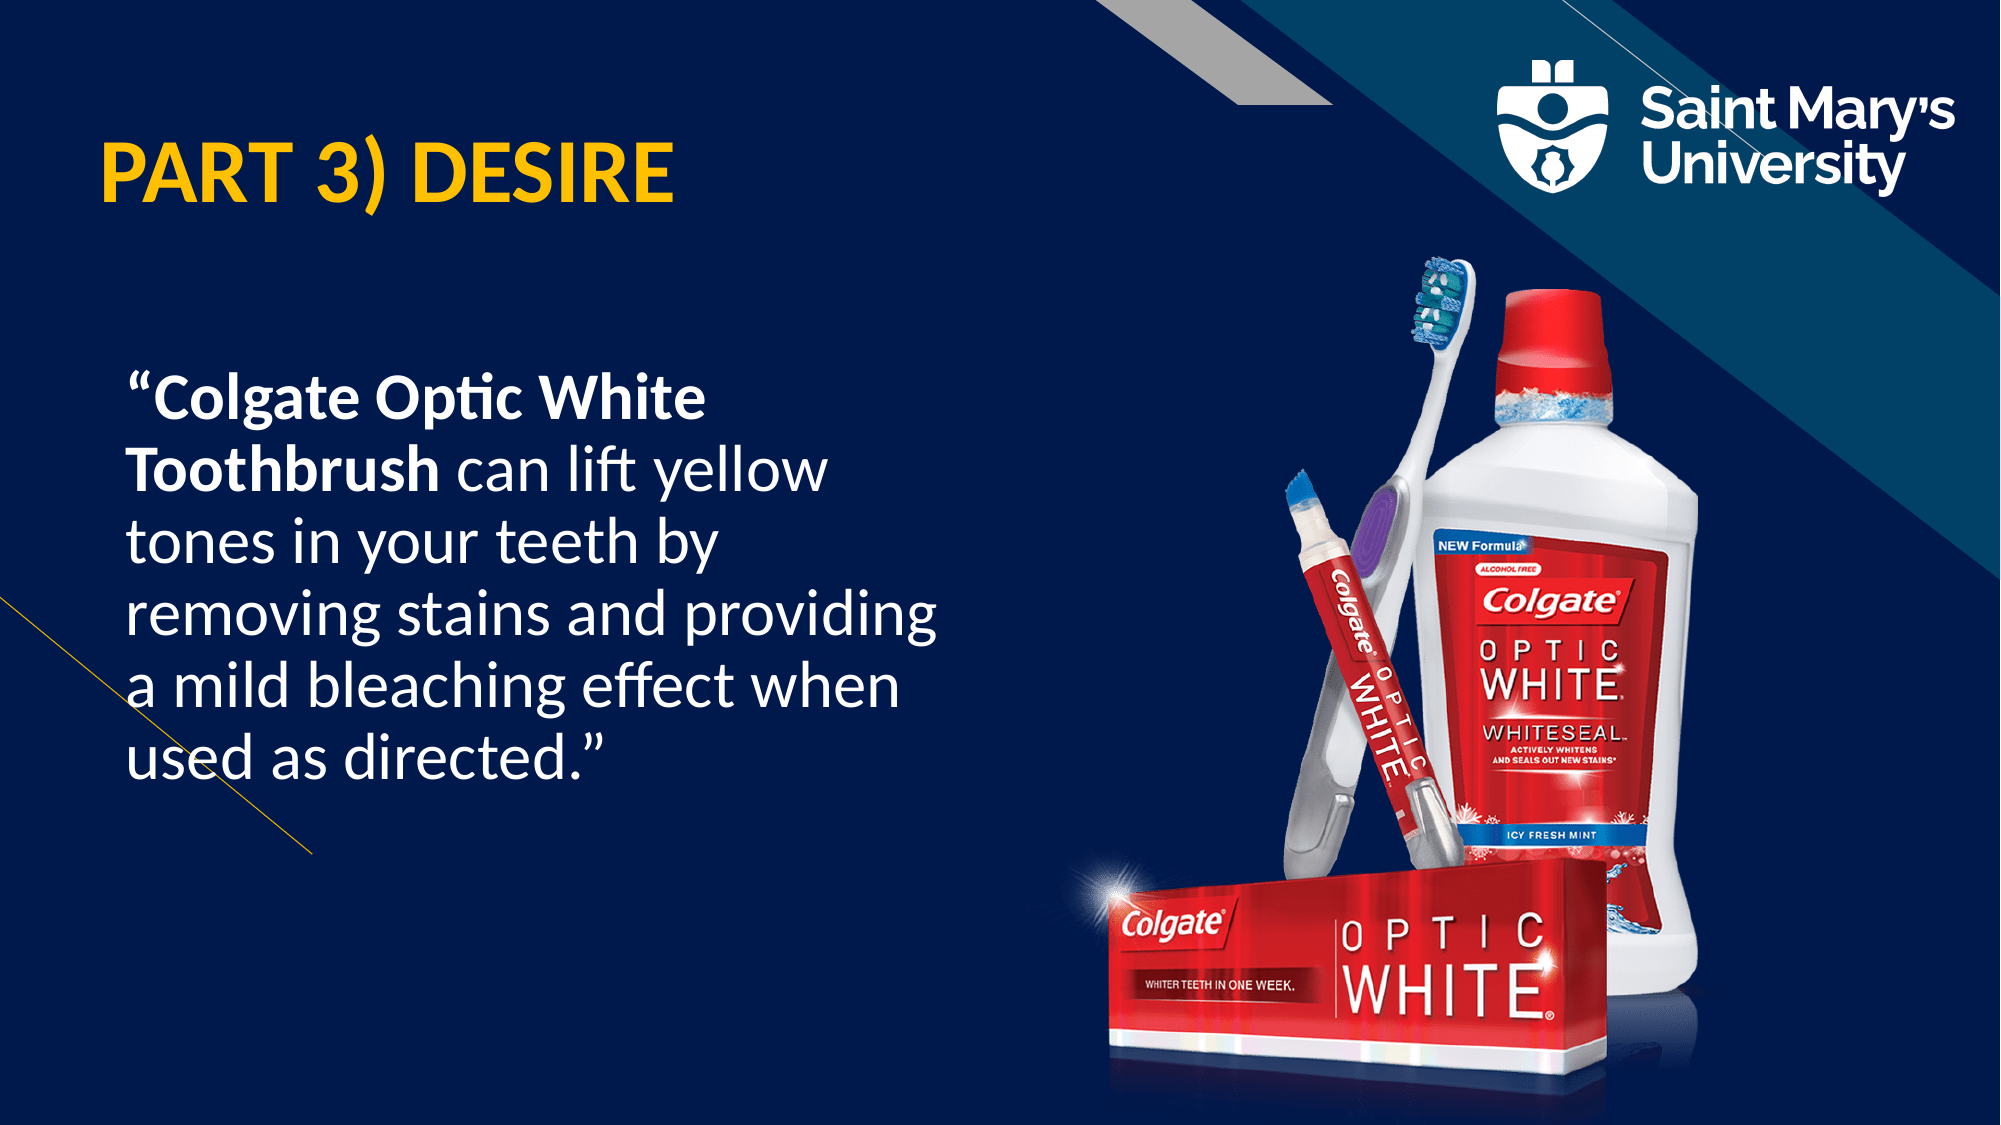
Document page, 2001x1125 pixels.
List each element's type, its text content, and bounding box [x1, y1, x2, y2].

picture [996, 222, 1909, 1125]
title PART 3) DESIRE [85, 34, 1453, 223]
list “Colgate Optic White Toothbrush can lift yellow tones in your teeth by removing stains and providing a mild bleaching effect when used as directed.” [111, 354, 996, 992]
picture [1497, 60, 1955, 197]
